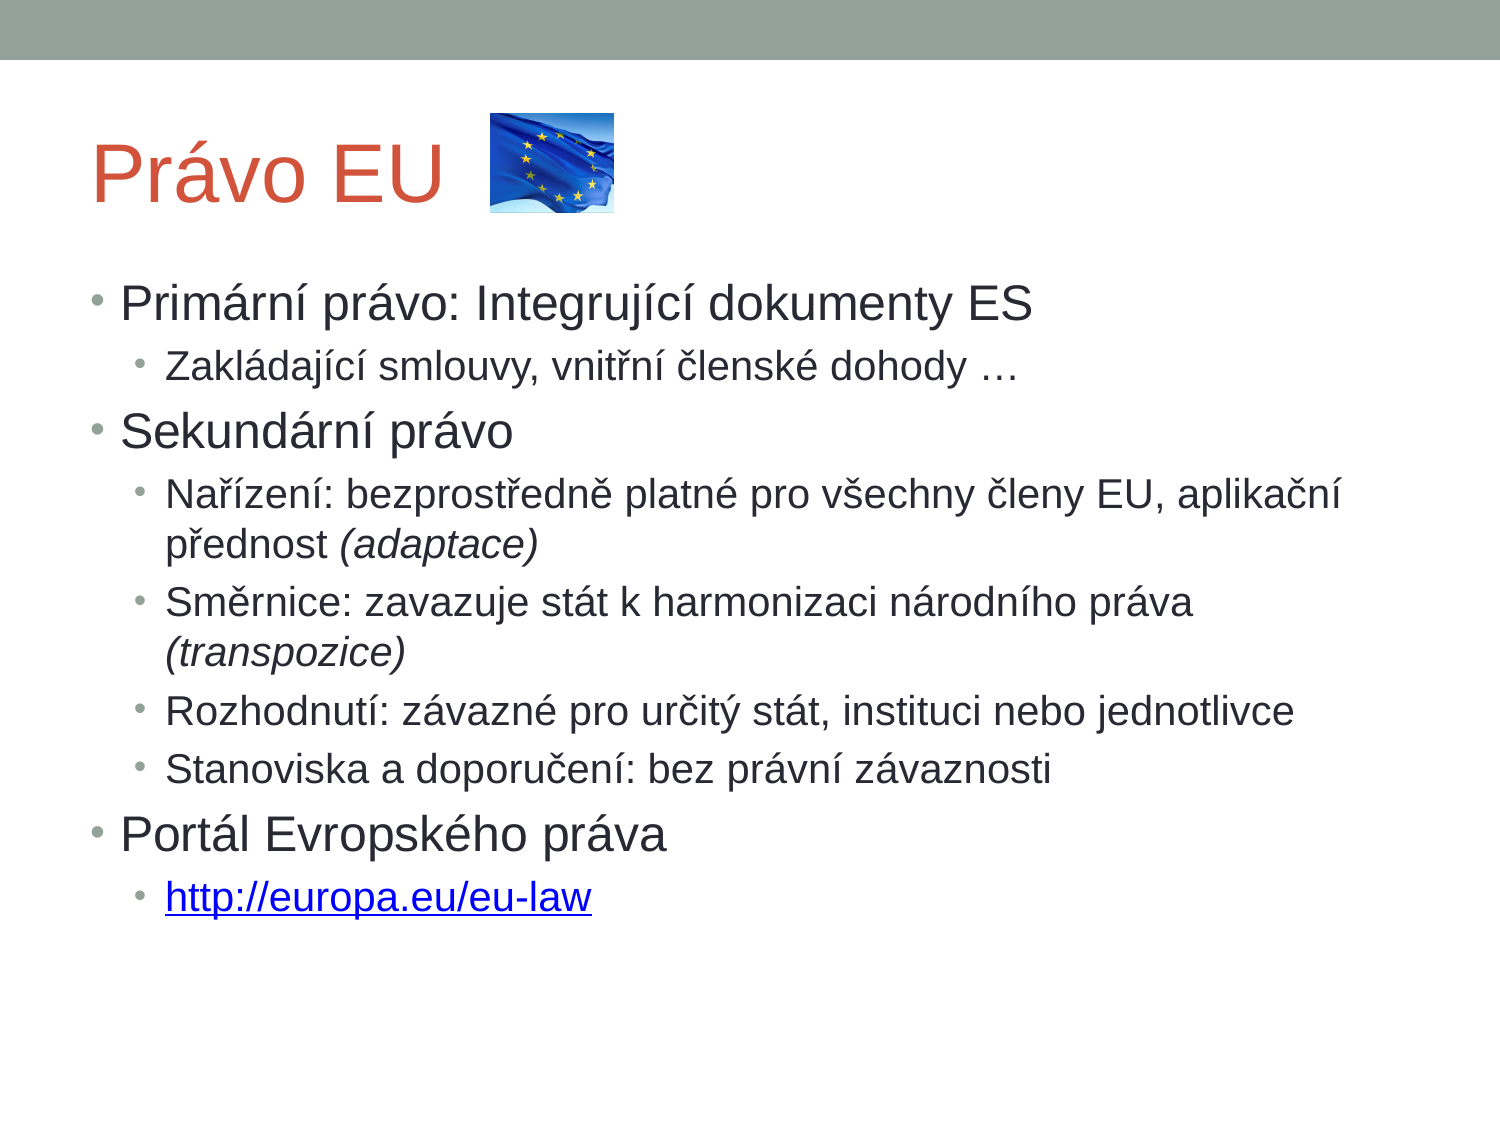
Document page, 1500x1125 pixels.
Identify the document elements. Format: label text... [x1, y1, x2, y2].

picture [489, 113, 614, 213]
list Primární právo: Integrující dokumenty ES Zakládající smlouvy, vnitřní členské dohody … Sekundární právo Nařízení: bezprostředně platné pro všechny členy EU, aplikační přednost (adaptace) Směrnice: zavazuje stát k harmonizaci národního práva (transpozice) Rozhodnutí: závazné pro určitý stát, instituci nebo jednotlivce Stanoviska a doporučení: bez právní závaznosti Portál Evropského práva http://europa.eu/eu-law [75, 262, 1425, 1063]
title Právo EU [75, 87, 1425, 250]
